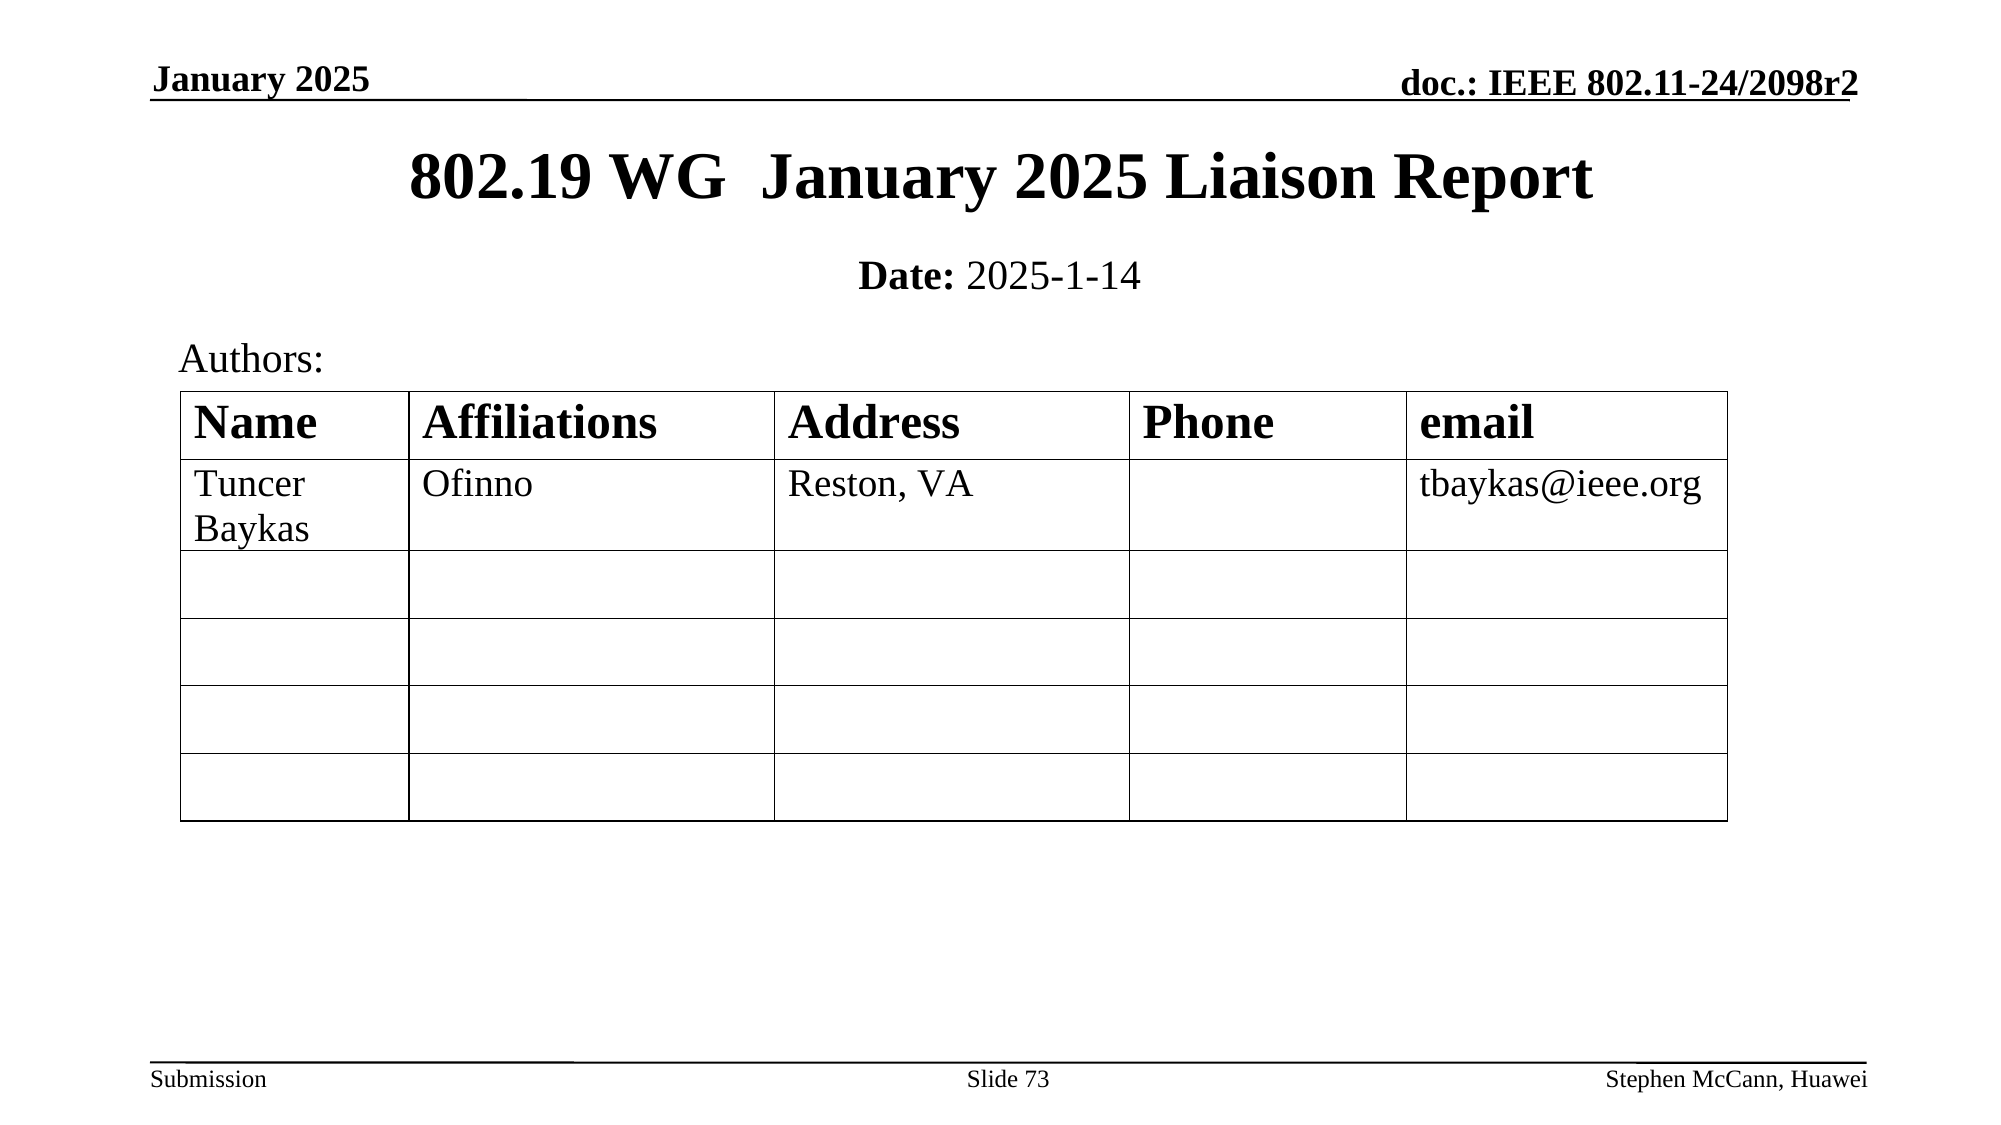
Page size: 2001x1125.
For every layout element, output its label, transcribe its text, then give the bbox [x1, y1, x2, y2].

text_box Authors: [162, 323, 401, 387]
title 802.19 WG January 2025 Liaison Report [152, 110, 1853, 234]
subtitle Date: 2025-1-14 [299, 239, 1701, 319]
footer Stephen McCann, Huawei [1171, 1061, 1869, 1093]
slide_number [152, 54, 563, 100]
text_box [161, 390, 1764, 885]
slide_number Slide 73 [950, 1061, 1067, 1123]
